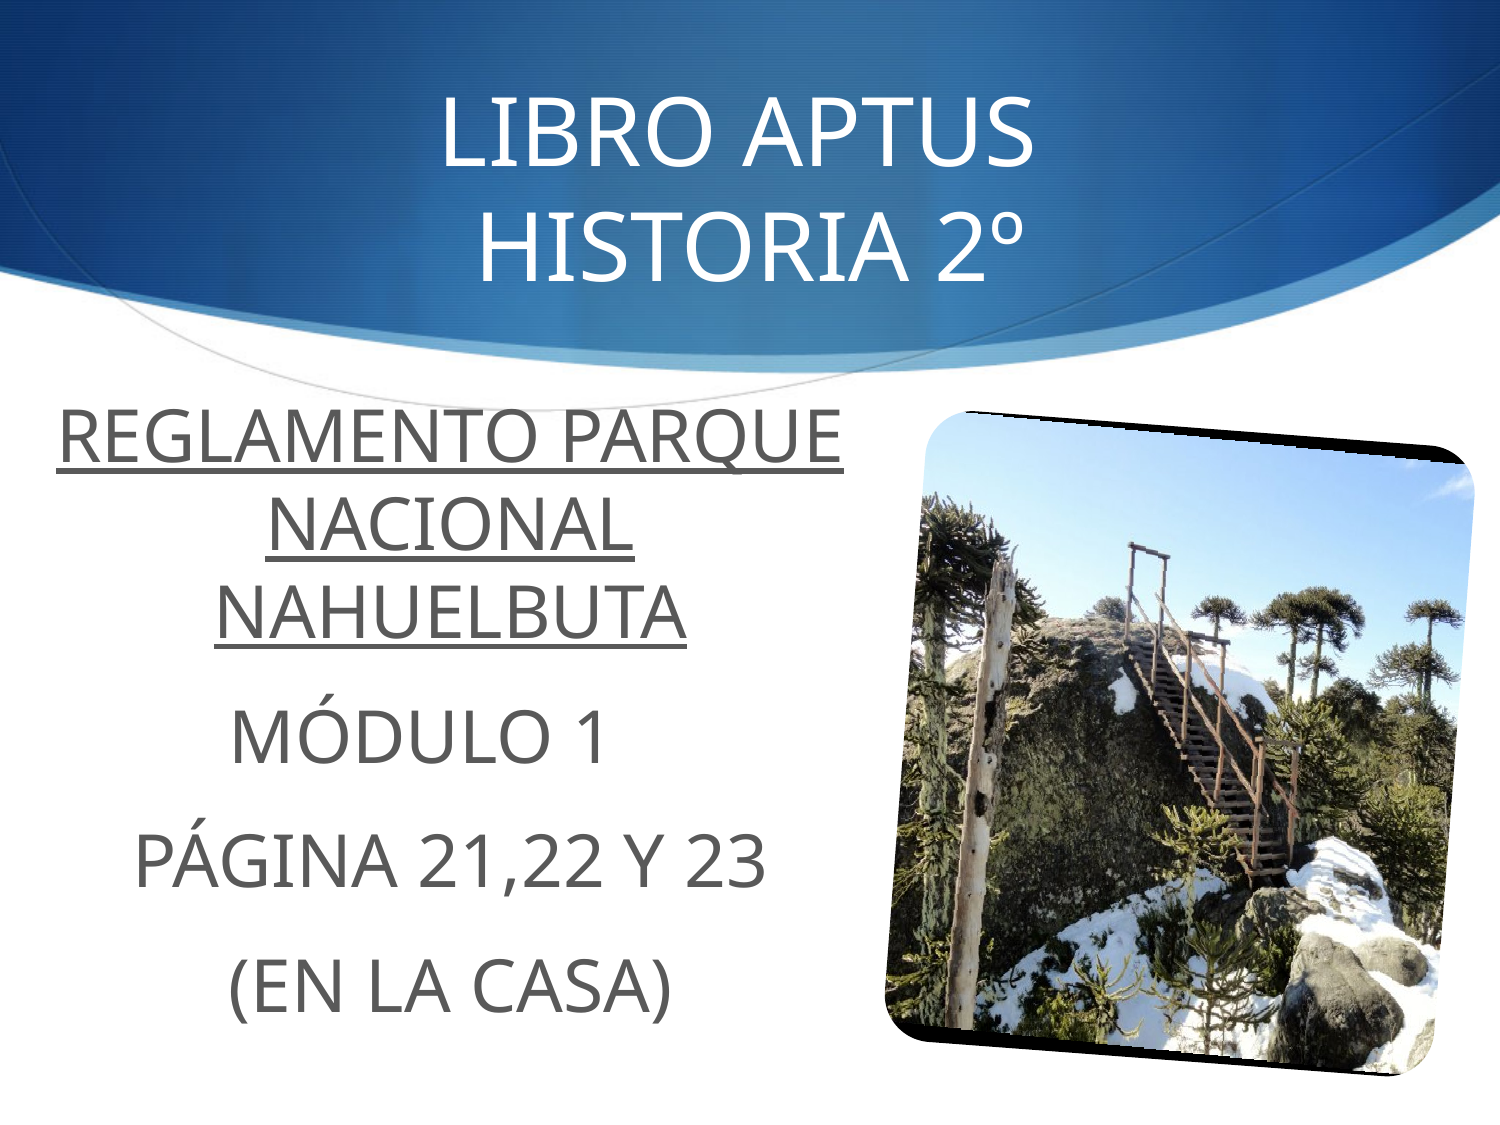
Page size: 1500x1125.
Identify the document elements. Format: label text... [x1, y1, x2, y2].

list REGLAMENTO PARQUE NACIONAL NAHUELBUTA MÓDULO 1 PÁGINA 21,22 Y 23 (EN LA CASA) [19, 382, 882, 1040]
title LIBRO APTUS HISTORIA 2º [75, 56, 1425, 316]
picture [0, 0, 1500, 1125]
